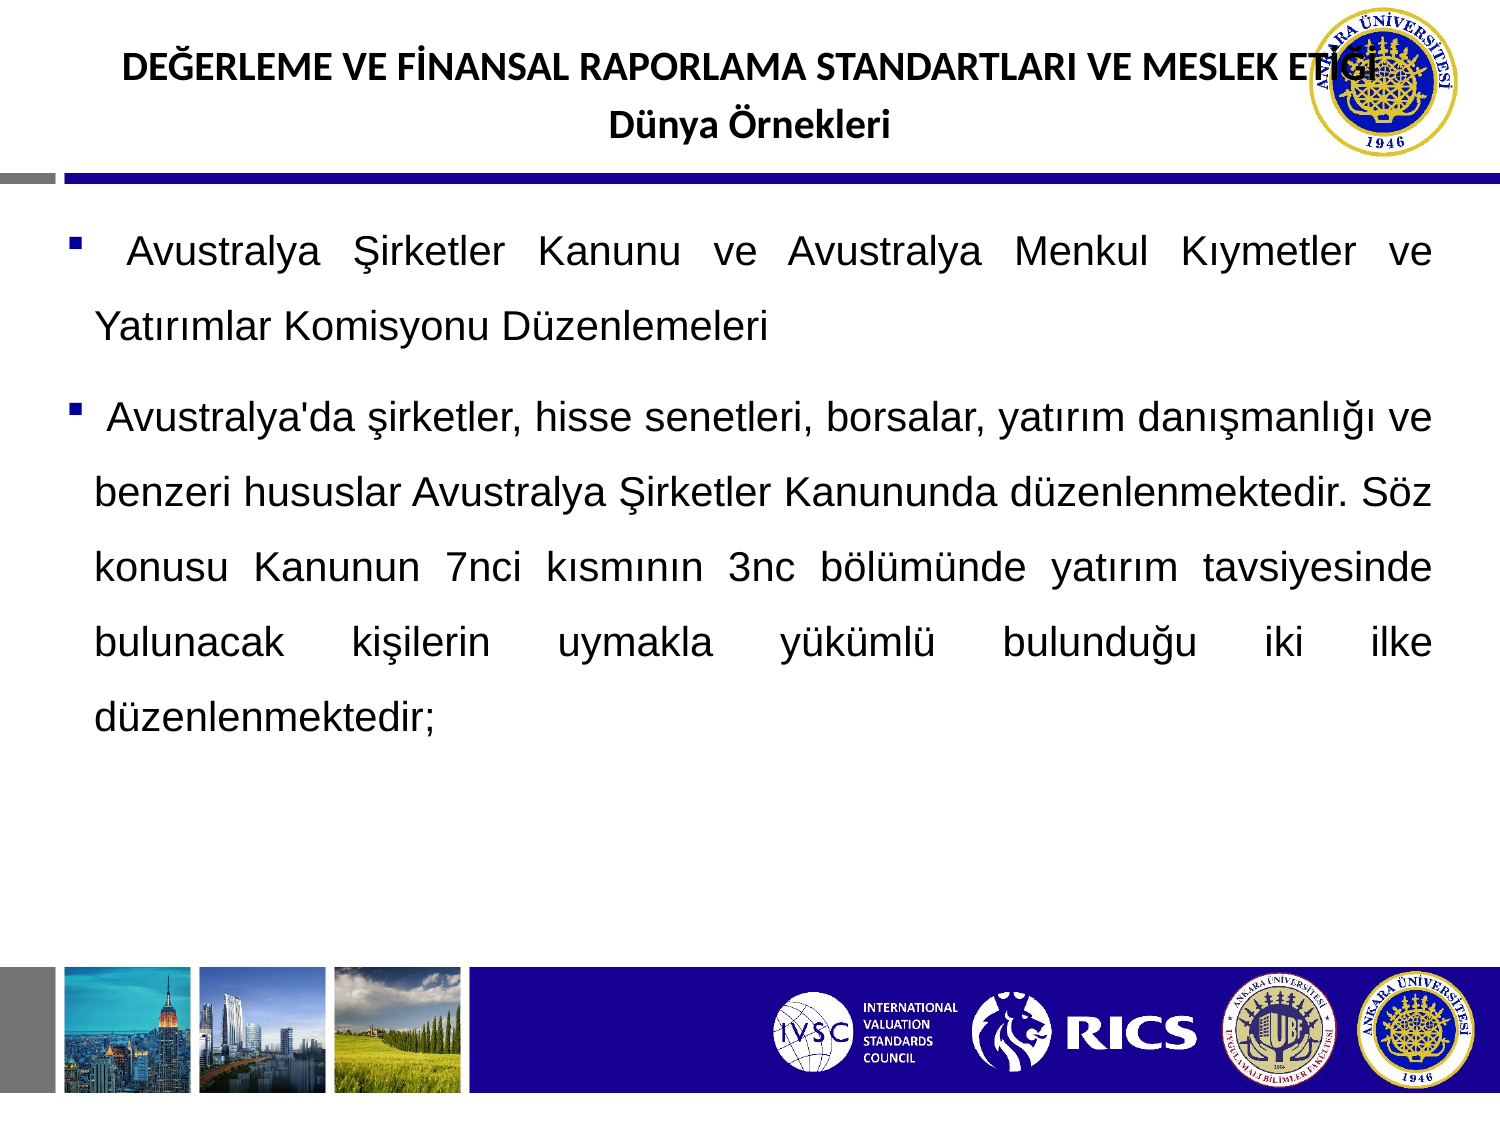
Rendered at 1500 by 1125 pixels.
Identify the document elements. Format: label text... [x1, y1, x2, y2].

picture [0, 0, 1500, 1125]
list Avustralya Şirketler Kanunu ve Avustralya Menkul Kıymetler ve Yatırımlar Komisyonu Düzenlemeleri Avustralya'da şirketler, hisse senetleri, borsalar, yatırım danışmanlığı ve benzeri hususlar Avustralya Şirketler Kanununda düzenlenmektedir. Söz konusu Kanunun 7nci kısmının 3nc bölümünde yatırım tavsiyesinde bulunacak kişilerin uymakla yükümlü bulunduğu iki ilke düzenlenmektedir; [51, 191, 1449, 925]
text_box DEĞERLEME VE FİNANSAL RAPORLAMA STANDARTLARI VE MESLEK ETİĞİ Dünya Örnekleri [51, 30, 1449, 136]
